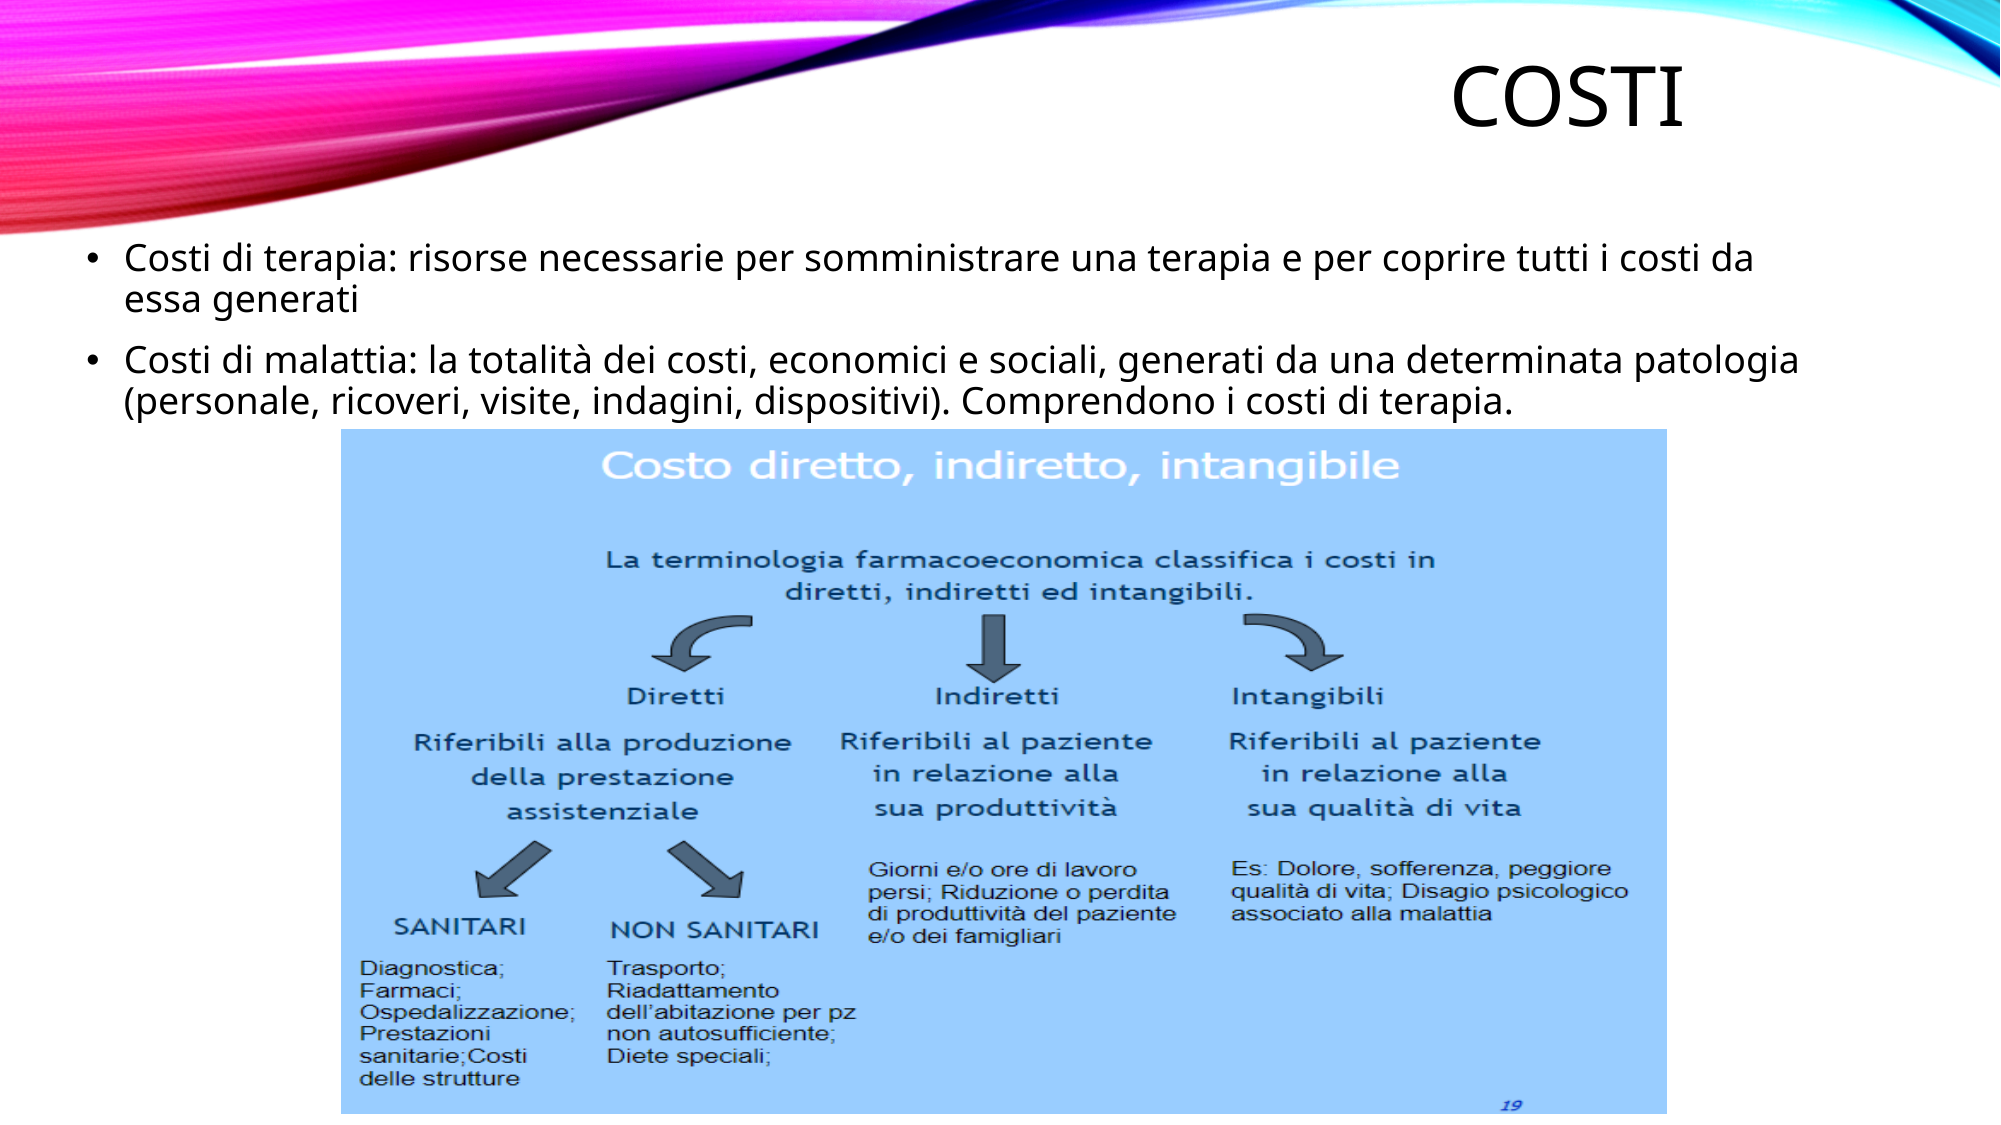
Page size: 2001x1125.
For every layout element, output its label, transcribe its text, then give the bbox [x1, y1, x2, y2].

picture [0, 0, 2000, 237]
list Costi di terapia: risorse necessarie per somministrare una terapia e per coprire tutti i costi da essa generati Costi di malattia: la totalità dei costi, economici e sociali, generati da una determinata patologia (personale, ricoveri, visite, indagini, dispositivi). Comprendono i costi di terapia. [71, 232, 1847, 893]
picture [340, 429, 1667, 1114]
picture [1890, 0, 2000, 75]
title COSTI [1308, 0, 1701, 206]
picture [1910, 0, 2000, 45]
